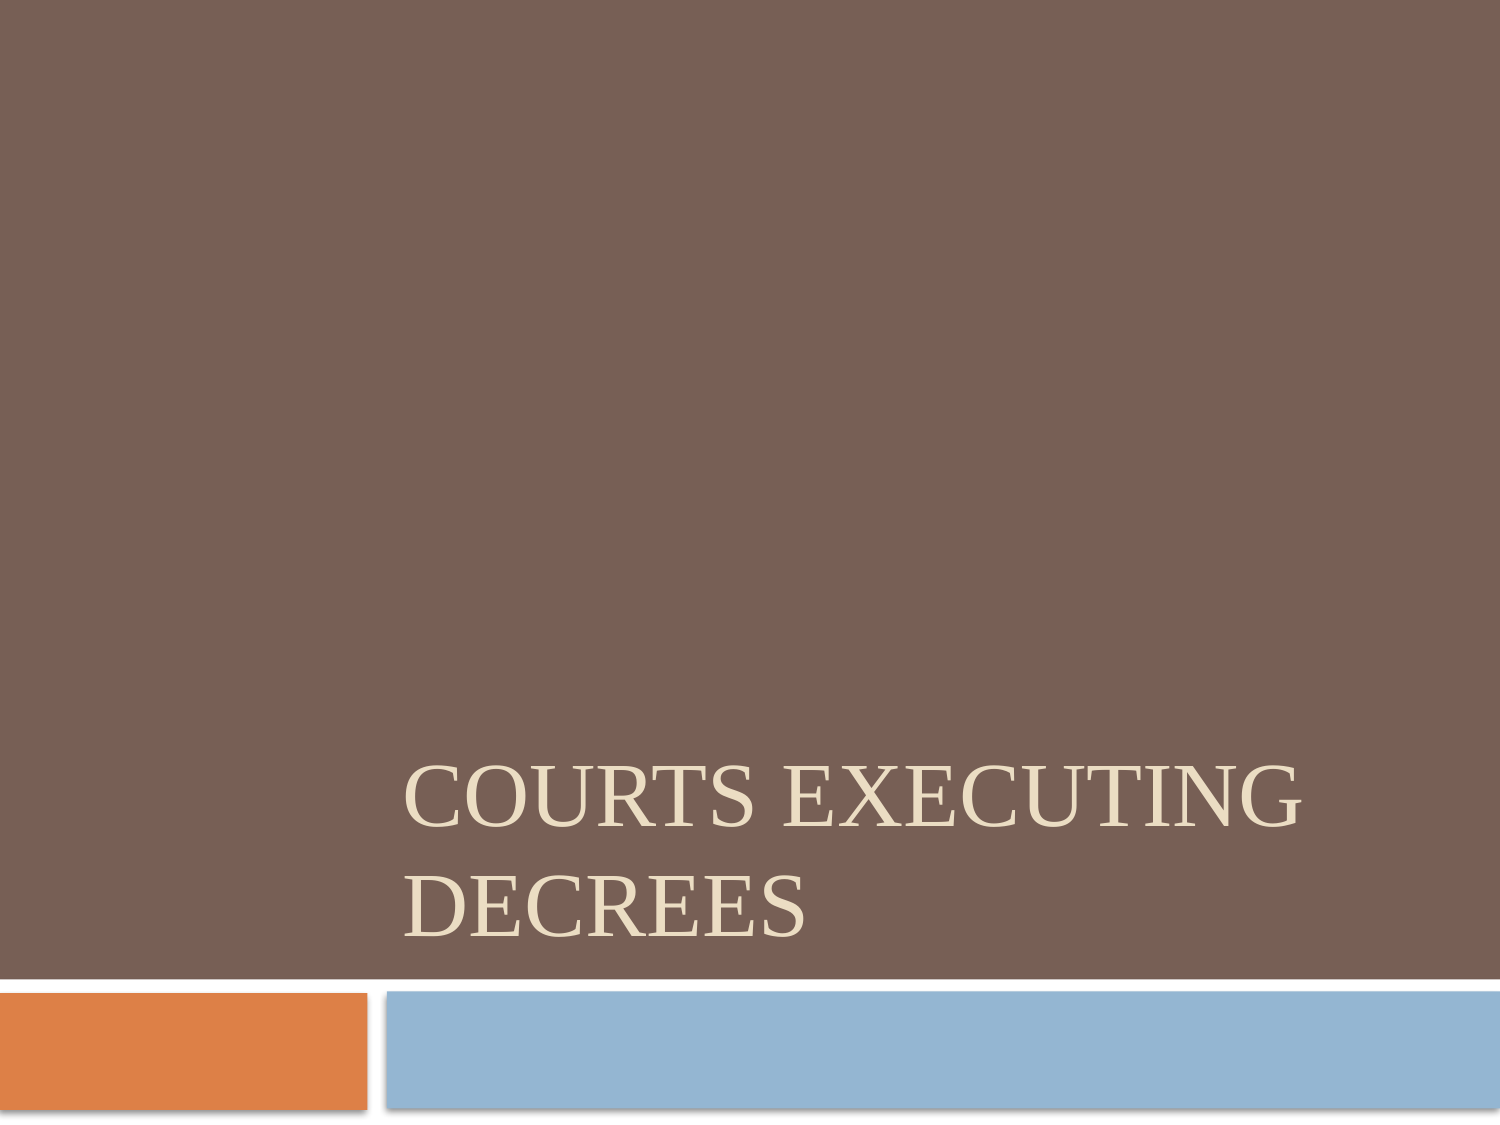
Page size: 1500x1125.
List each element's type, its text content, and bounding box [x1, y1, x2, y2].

title Courts Executing Decrees [387, 662, 1450, 963]
